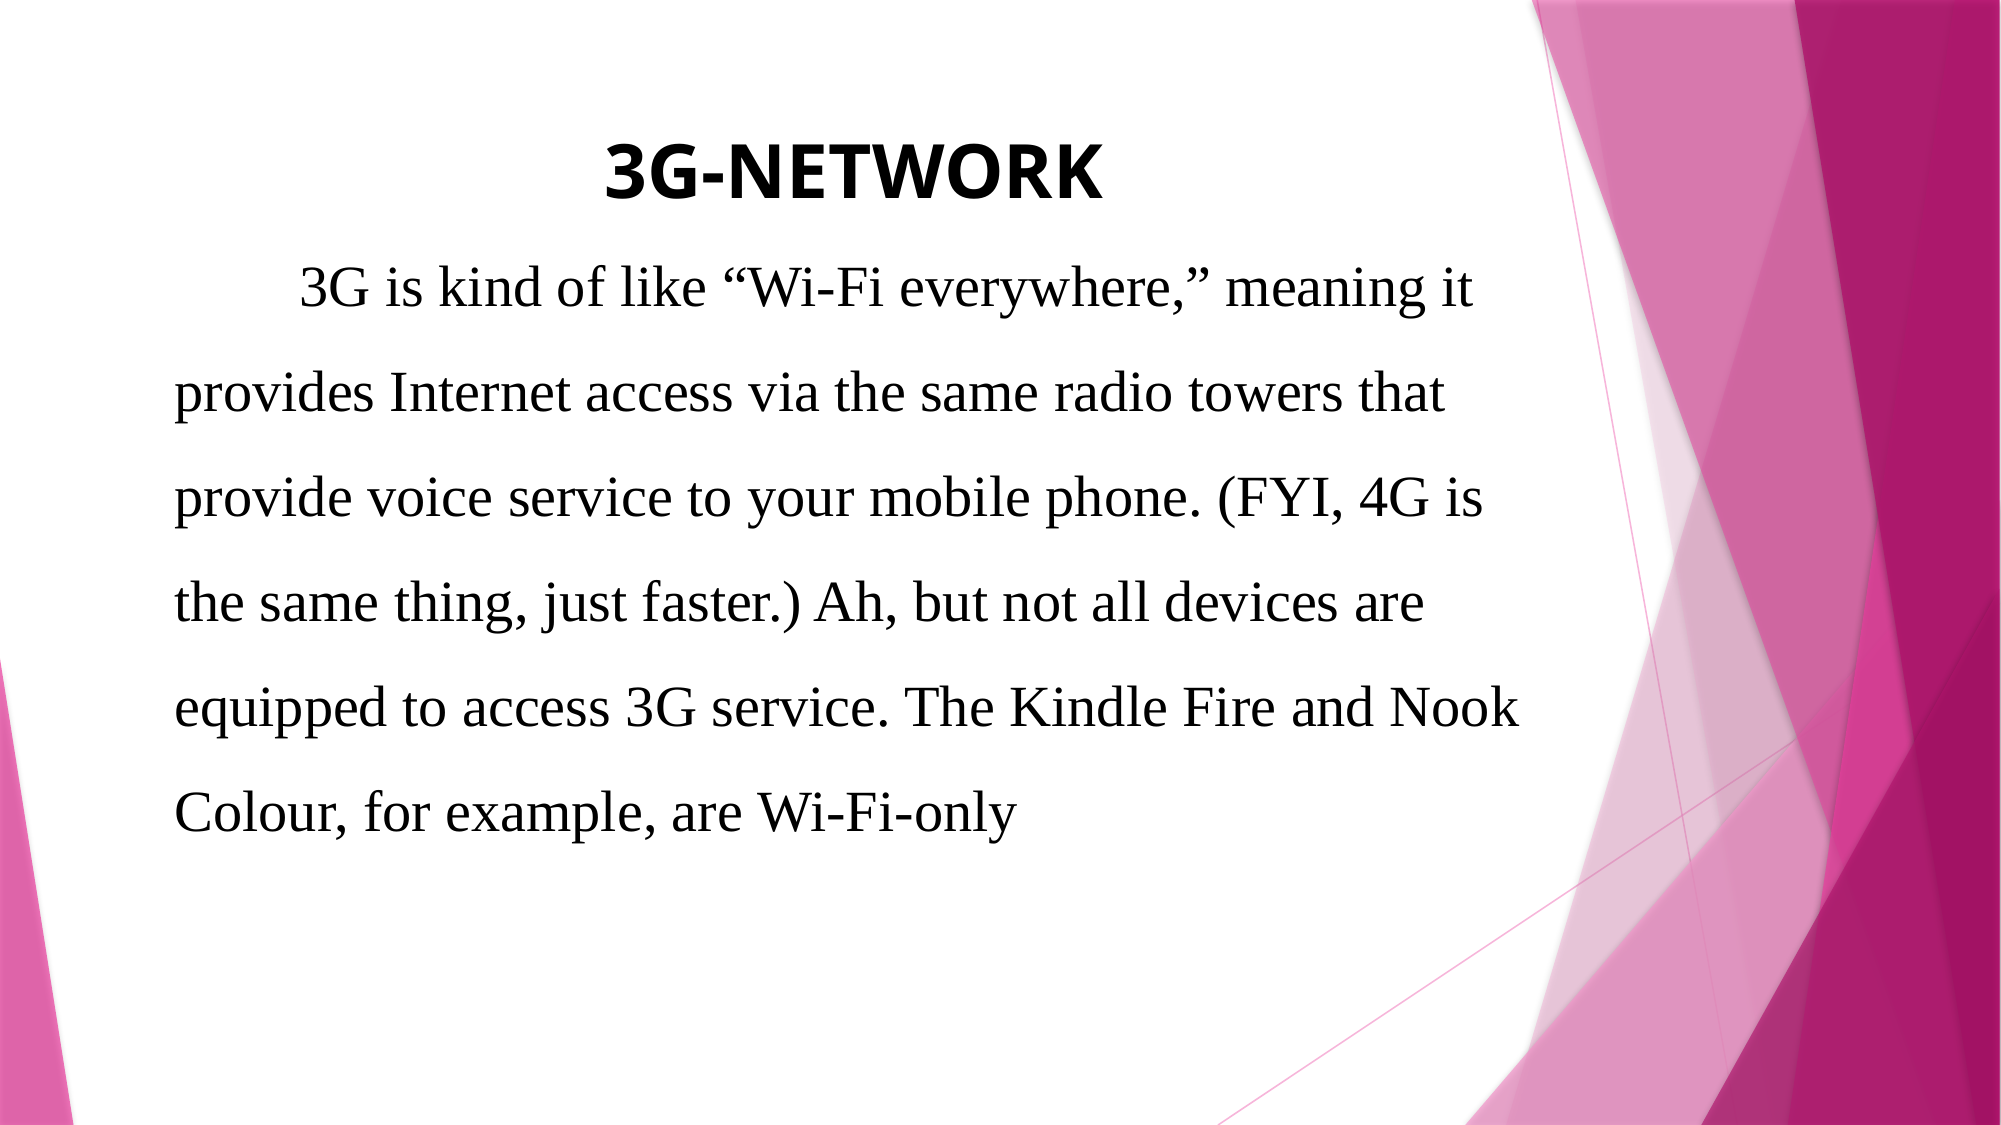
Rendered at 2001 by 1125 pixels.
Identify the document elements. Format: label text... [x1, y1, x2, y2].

text_box 3G-NETWORK 3G is kind of like “Wi-Fi everywhere,” meaning it provides Internet access via the same radio towers that provide voice service to your mobile phone. (FYI, 4G is the same thing, just faster.) Ah, but not all devices are equipped to access 3G service. The Kindle Fire and Nook Colour, for example, are Wi-Fi-only [159, 116, 1549, 851]
